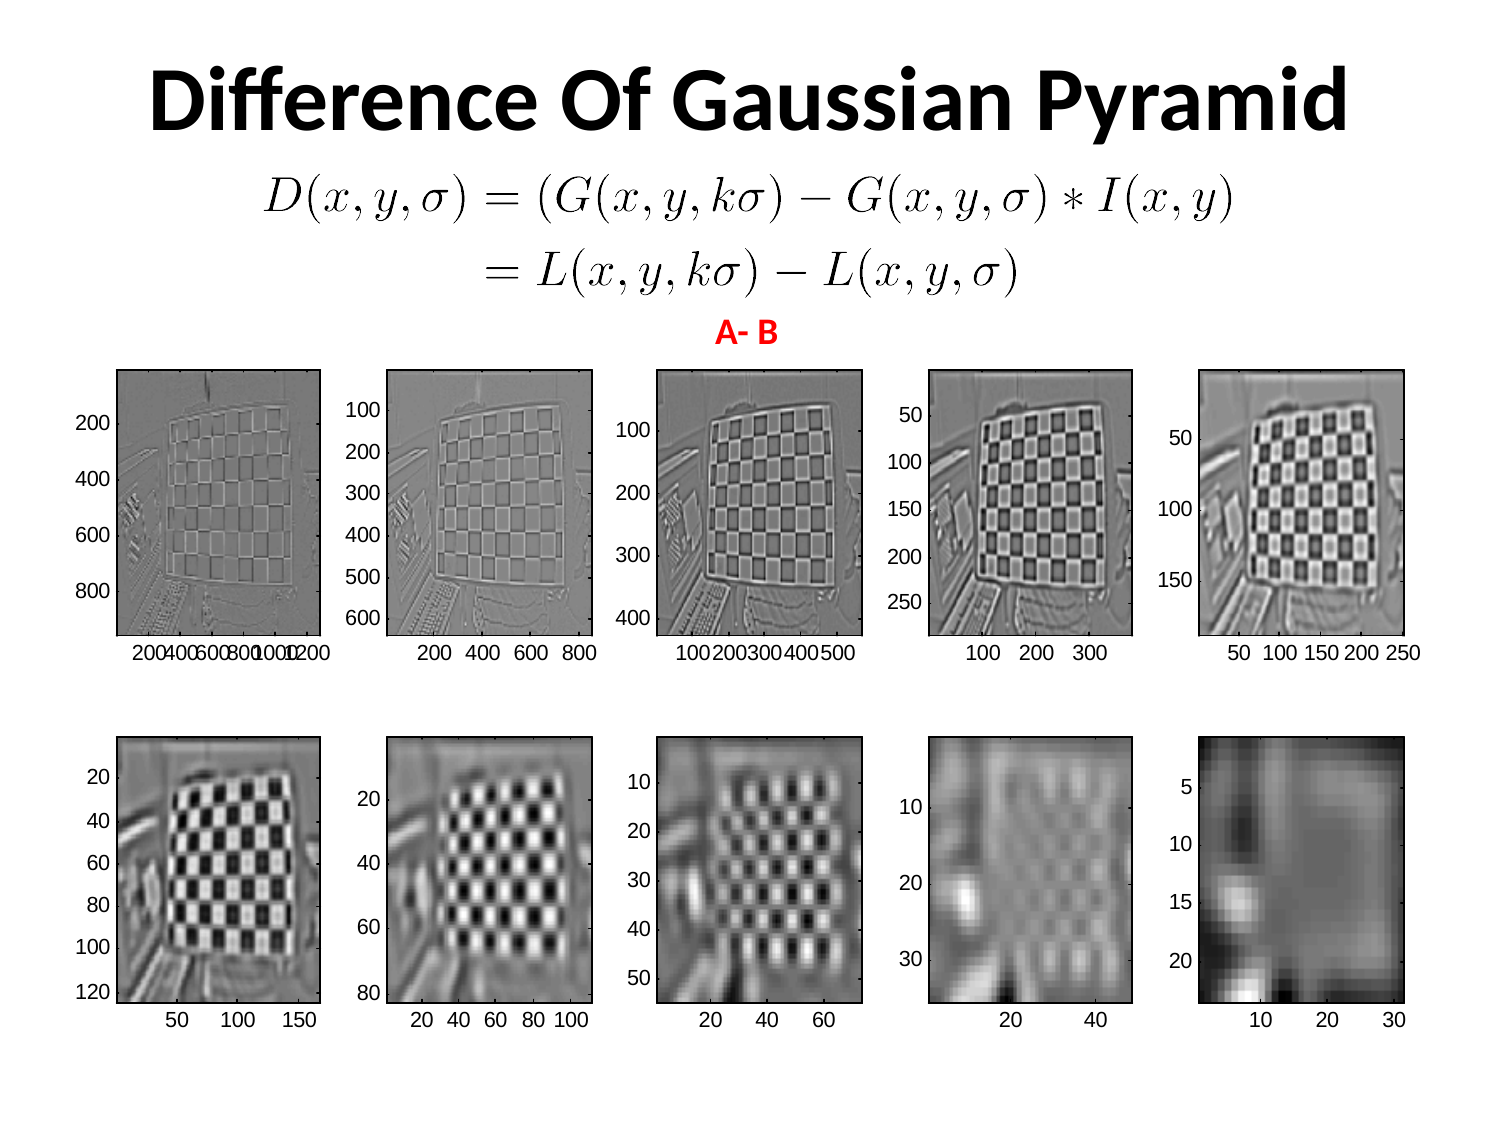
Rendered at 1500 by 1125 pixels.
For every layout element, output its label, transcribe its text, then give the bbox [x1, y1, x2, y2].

picture [0, 312, 1500, 1088]
title Difference Of Gaussian Pyramid [75, 0, 1425, 188]
picture [262, 171, 1234, 301]
